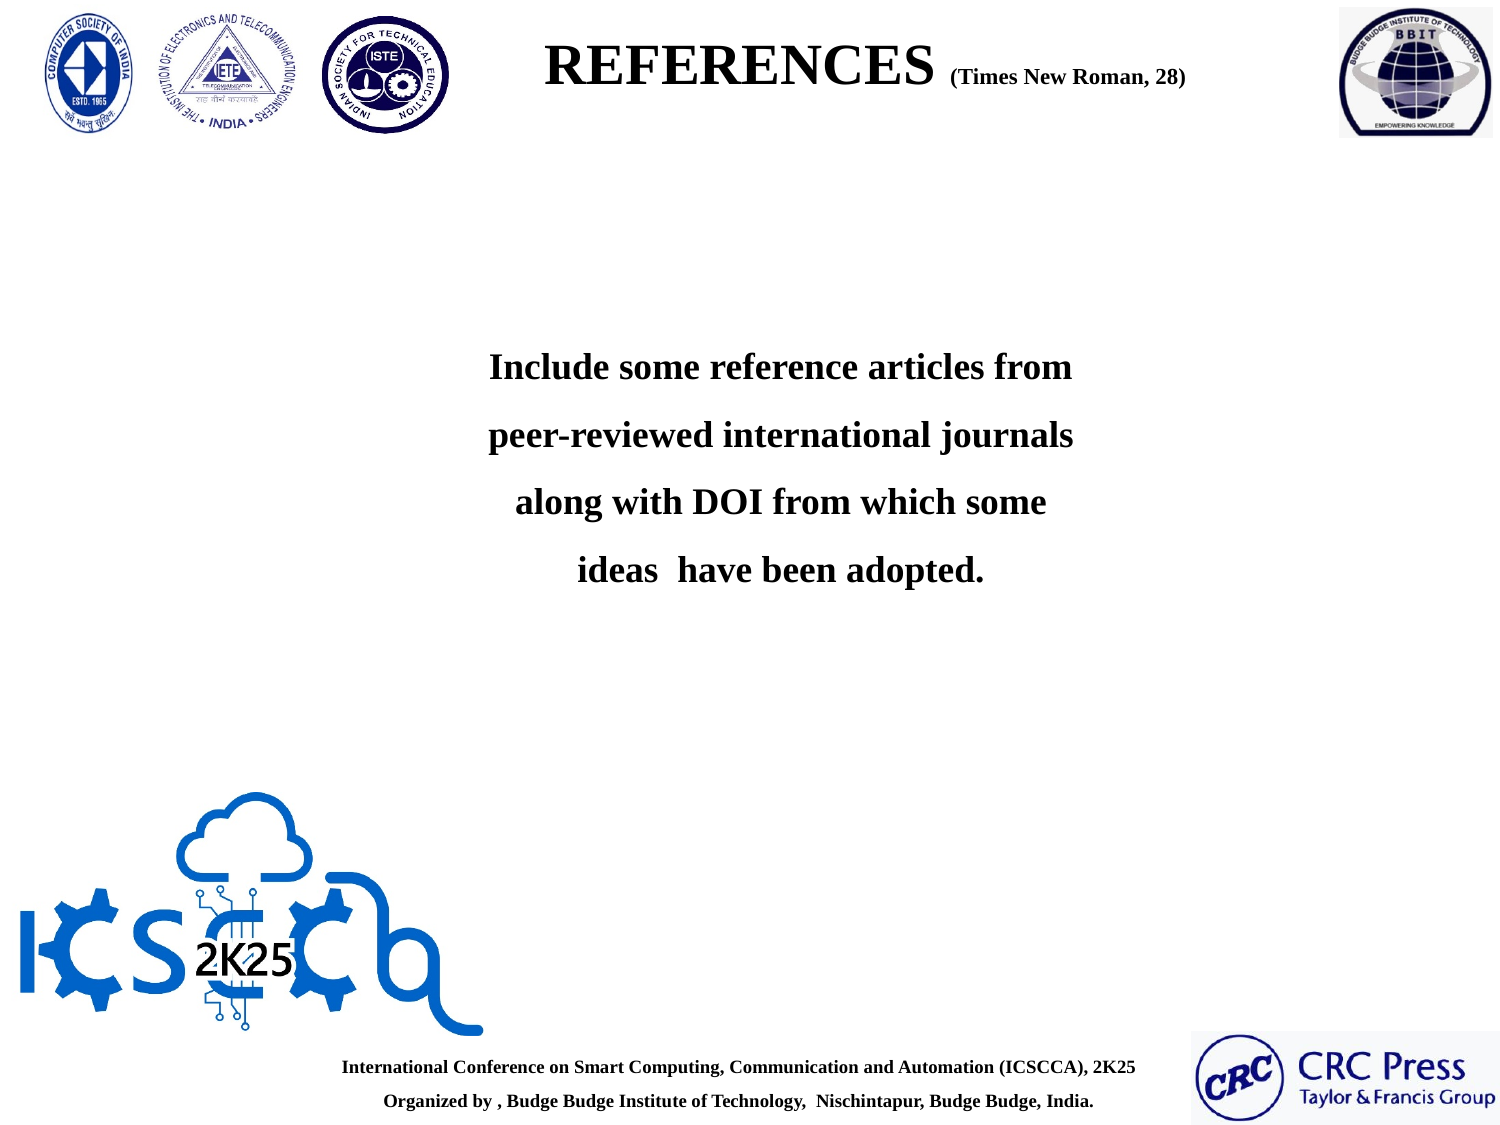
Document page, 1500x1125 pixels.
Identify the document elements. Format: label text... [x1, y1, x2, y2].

picture [1191, 1031, 1500, 1125]
text_box International Conference on Smart Computing, Communication and Automation (ICSCCA), 2K25 Organized by , Budge Budge Institute of Technology, Nischintapur, Budge Budge, India. [289, 1036, 1186, 1119]
picture [1339, 6, 1493, 138]
text_box Include some reference articles from peer-reviewed international journals along with DOI from which some ideas have been adopted. [468, 312, 1094, 598]
text_box REFERENCES (Times New Roman, 28) [468, 19, 1263, 104]
picture [320, 16, 449, 135]
picture [0, 4, 303, 145]
picture [0, 792, 488, 1036]
